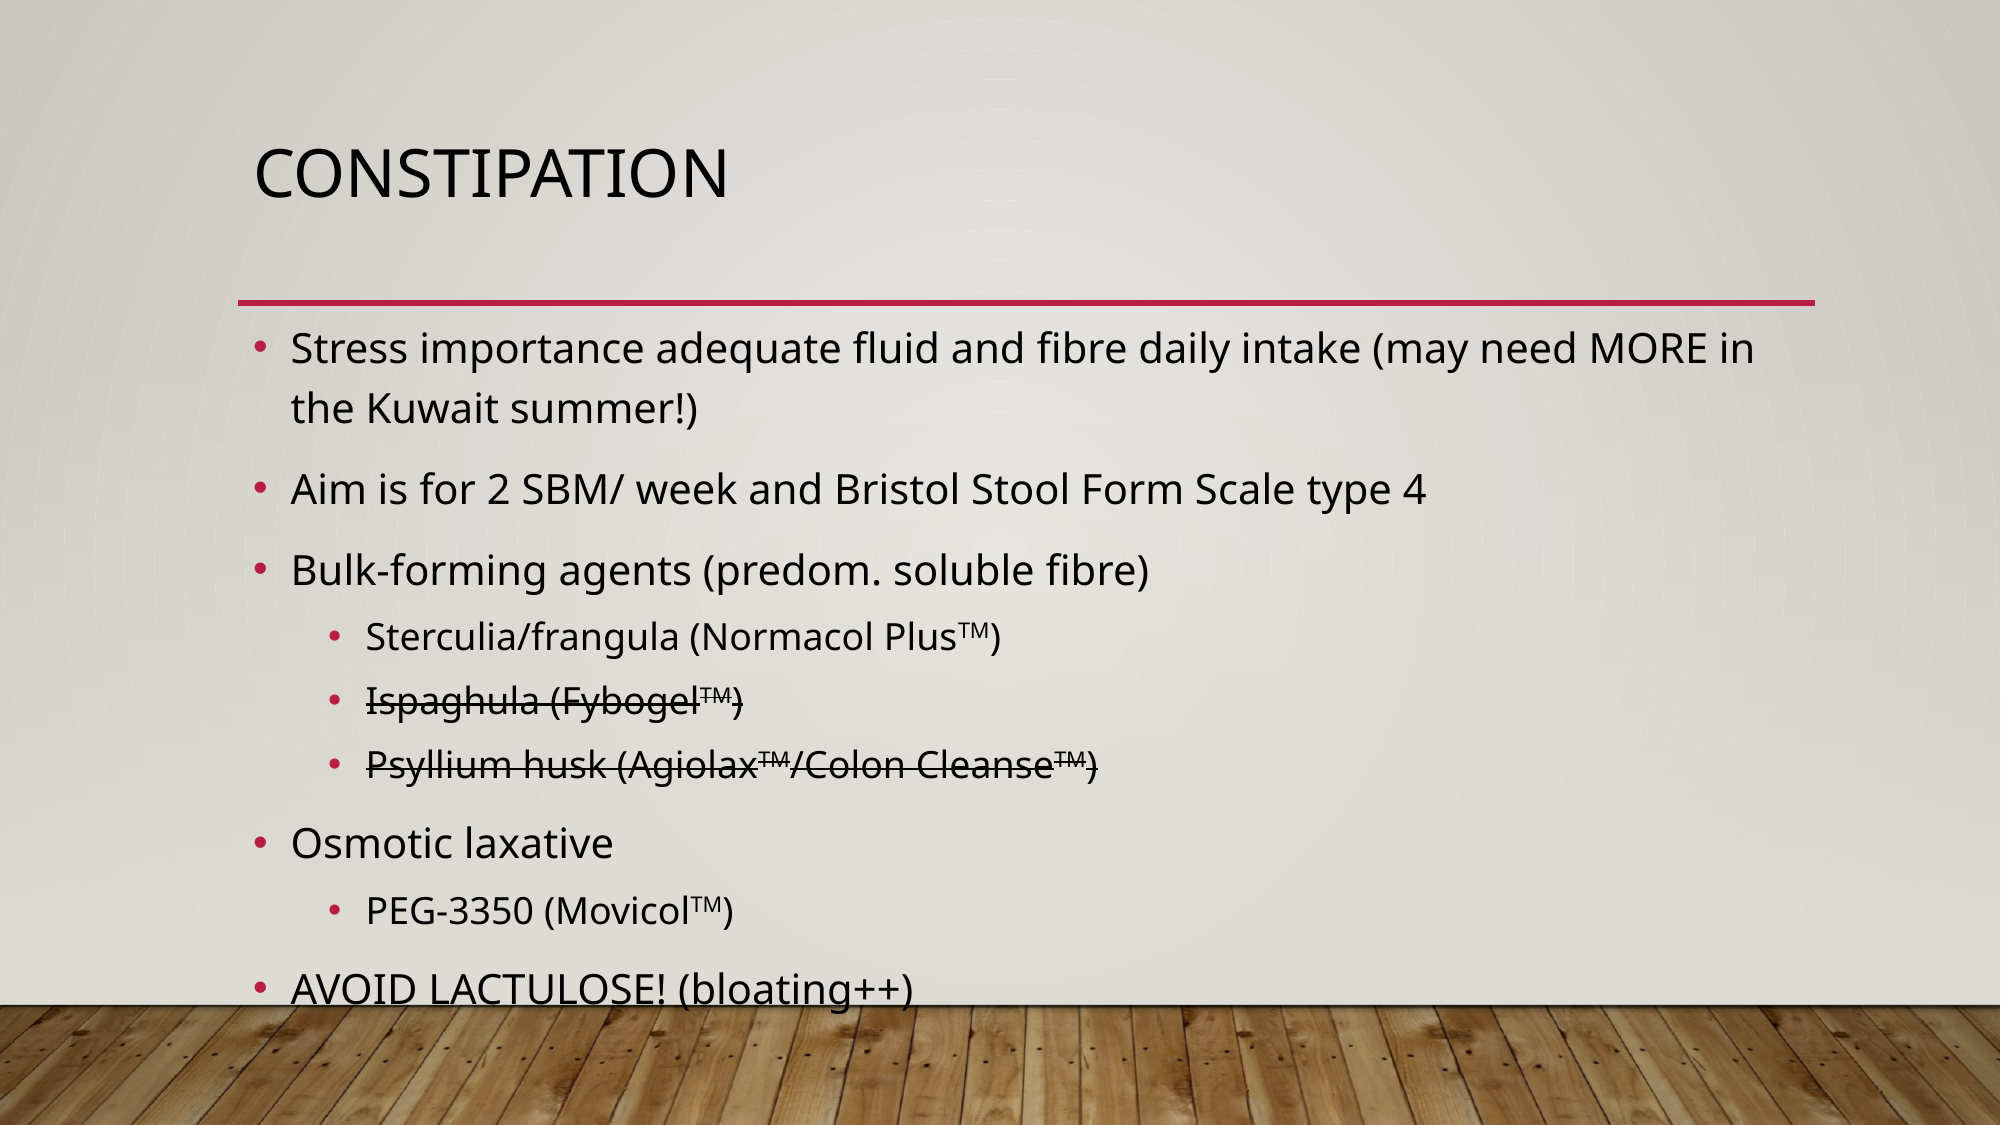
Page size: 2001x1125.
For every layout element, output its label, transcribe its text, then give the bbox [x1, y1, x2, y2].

title constipation [238, 131, 1814, 304]
picture [0, 1005, 2000, 1125]
list Stress importance adequate fluid and fibre daily intake (may need MORE in the Kuwait summer!) Aim is for 2 SBM/ week and Bristol Stool Form Scale type 4 Bulk-forming agents (predom. soluble fibre) Sterculia/frangula (Normacol PlusTM) Ispaghula (FybogelTM) Psyllium husk (AgiolaxTM/Colon CleanseTM) Osmotic laxative PEG-3350 (MovicolTM) AVOID LACTULOSE! (bloating++) [238, 304, 1814, 967]
